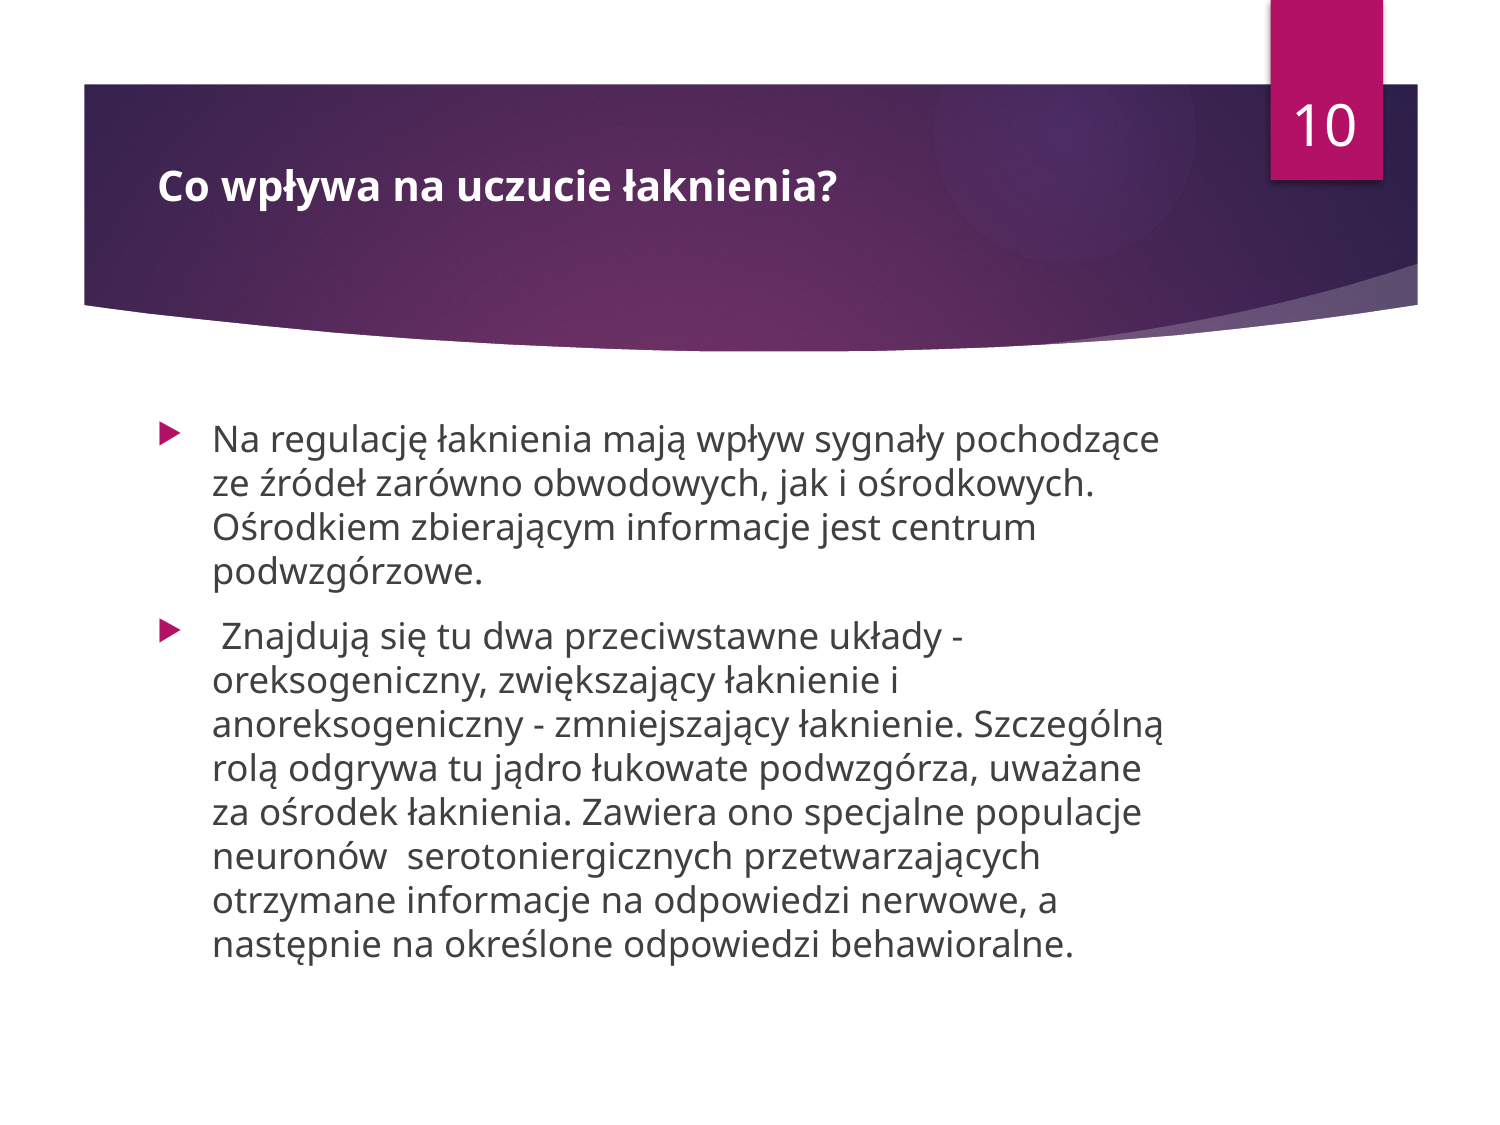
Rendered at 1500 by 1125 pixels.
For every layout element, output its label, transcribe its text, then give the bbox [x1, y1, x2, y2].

slide_number 10 [1259, 48, 1390, 175]
list Na regulację łaknienia mają wpływ sygnały pochodzące ze źródeł zarówno obwodowych, jak i ośrodkowych. Ośrodkiem zbierającym informacje jest centrum podwzgórzowe. Znajdują się tu dwa przeciwstawne układy - oreksogeniczny, zwiększający łaknienie i anoreksogeniczny - zmniejszający łaknienie. Szczególną rolą odgrywa tu jądro łukowate podwzgórza, uważane za ośrodek łaknienia. Zawiera ono specjalne populacje neuronów serotoniergicznych przetwarzających otrzymane informacje na odpowiedzi nerwowe, a następnie na określone odpowiedzi behawioralne. [141, 408, 1183, 988]
title Co wpływa na uczucie łaknienia? [142, 152, 1183, 269]
